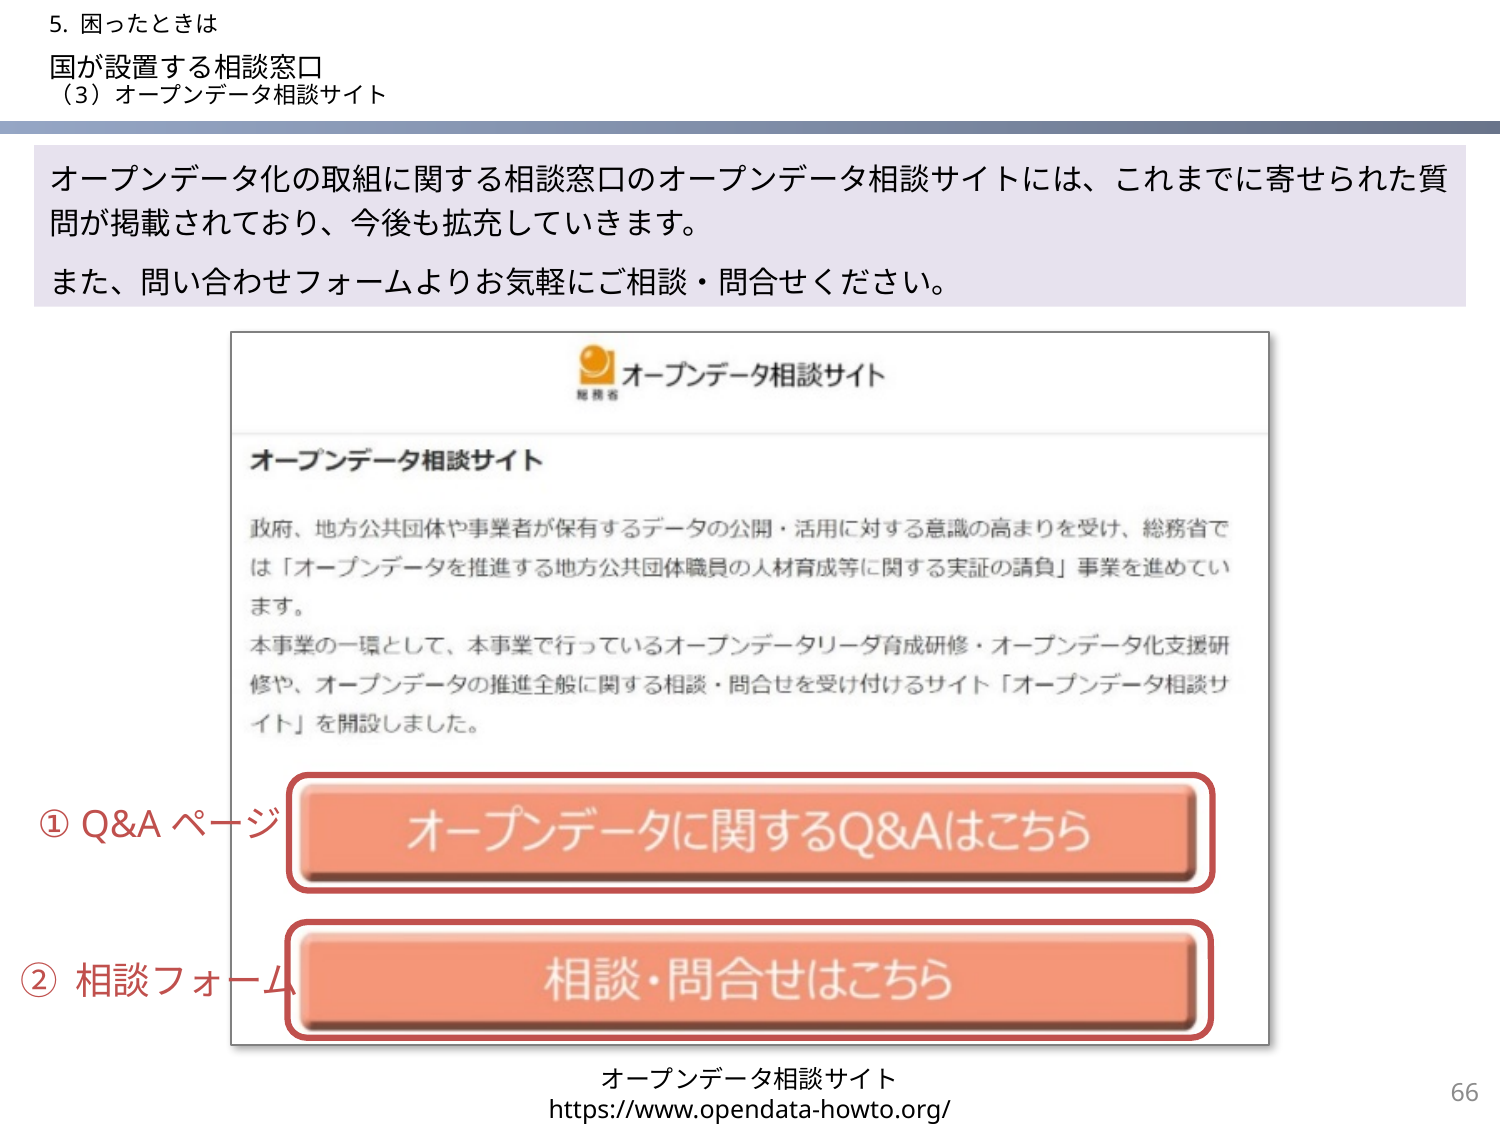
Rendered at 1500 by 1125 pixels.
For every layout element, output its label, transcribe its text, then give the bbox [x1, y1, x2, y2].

list 5. 困ったときは [34, 4, 1271, 41]
text_box ② 相談フォーム [5, 949, 231, 1010]
title 国が設置する相談窓口 （3）オープンデータ相談サイト [34, 46, 1275, 116]
picture [231, 333, 1269, 1045]
list オープンデータ化の取組に関する相談窓口のオープンデータ相談サイトには、これまでに寄せられた質問が掲載されており、今後も拡充していきます。 また、問い合わせフォームよりお気軽にご相談・問合せください。 [34, 145, 1466, 307]
text_box オープンデータ相談サイト https://www.opendata-howto.org/ [533, 1056, 967, 1125]
text_box ① Q&Aページ [22, 793, 231, 853]
